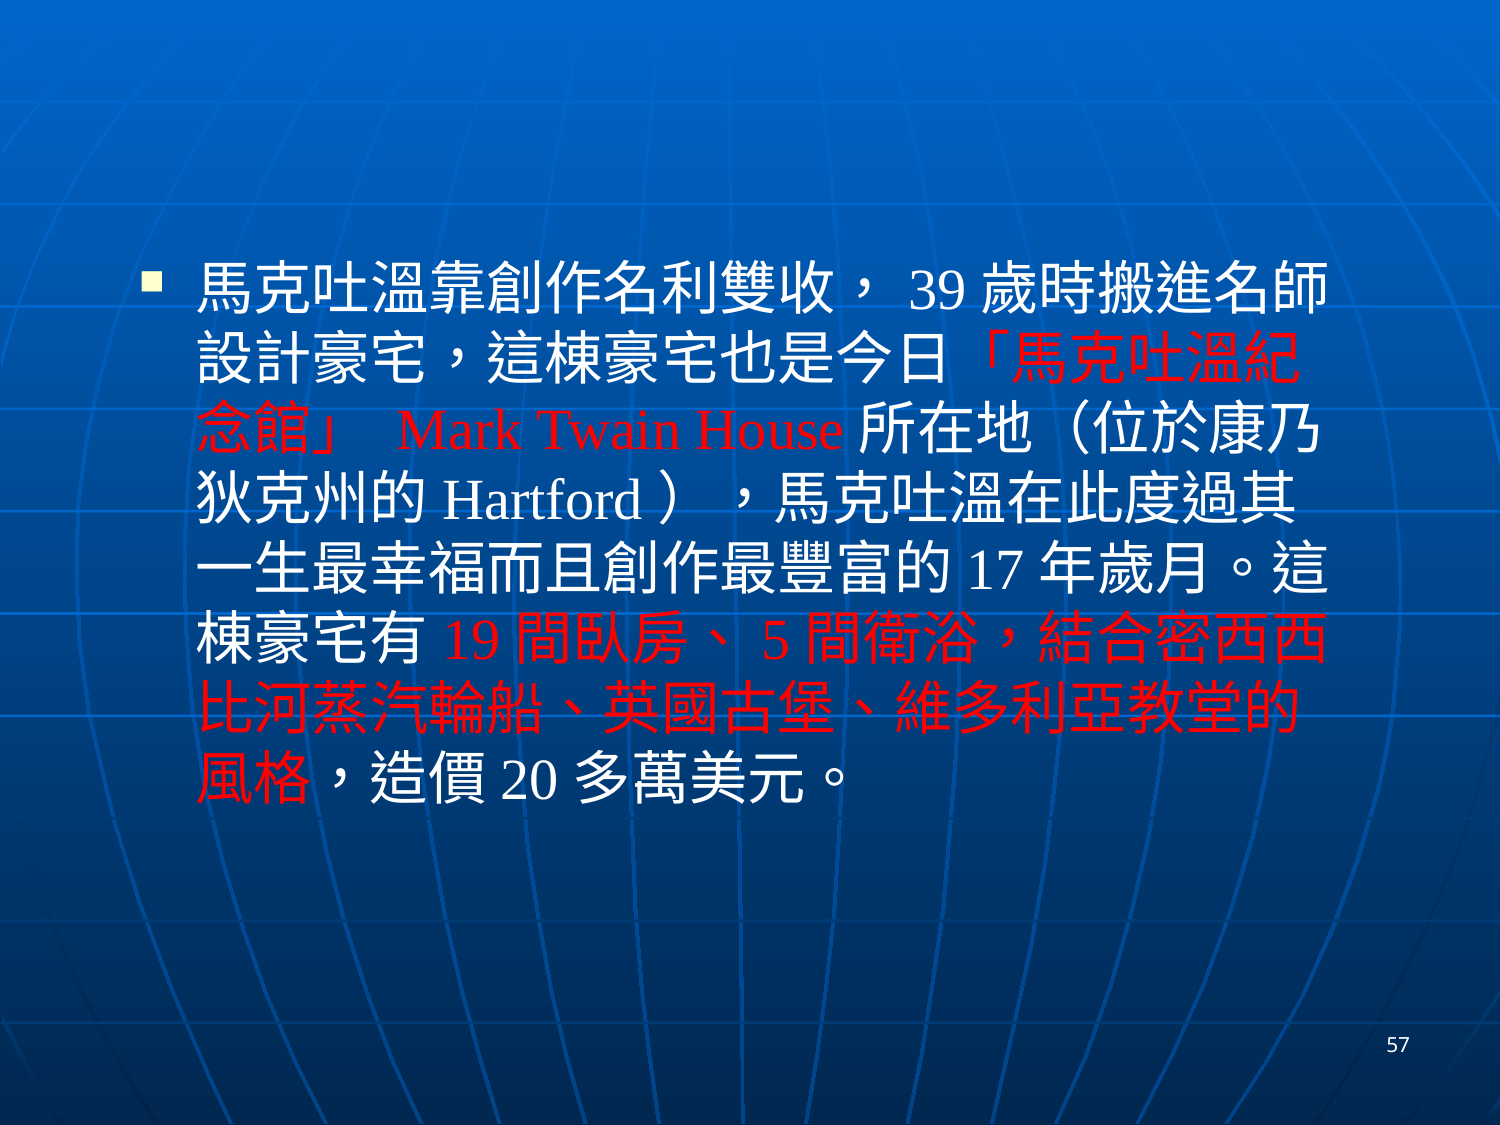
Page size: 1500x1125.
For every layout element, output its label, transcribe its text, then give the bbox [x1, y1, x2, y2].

list 馬克吐溫靠創作名利雙收，39歲時搬進名師設計豪宅，這棟豪宅也是今日「馬克吐溫紀念館」 Mark Twain House所在地（位於康乃狄克州的Hartford），馬克吐溫在此度過其一生最幸福而且創作最豐富的17年歲月。這棟豪宅有19間臥房、5間衛浴，結合密西西比河蒸汽輪船、英國古堡、維多利亞教堂的風格，造價20多萬美元。 [123, 243, 1351, 1006]
slide_number 57 [1074, 1023, 1426, 1100]
